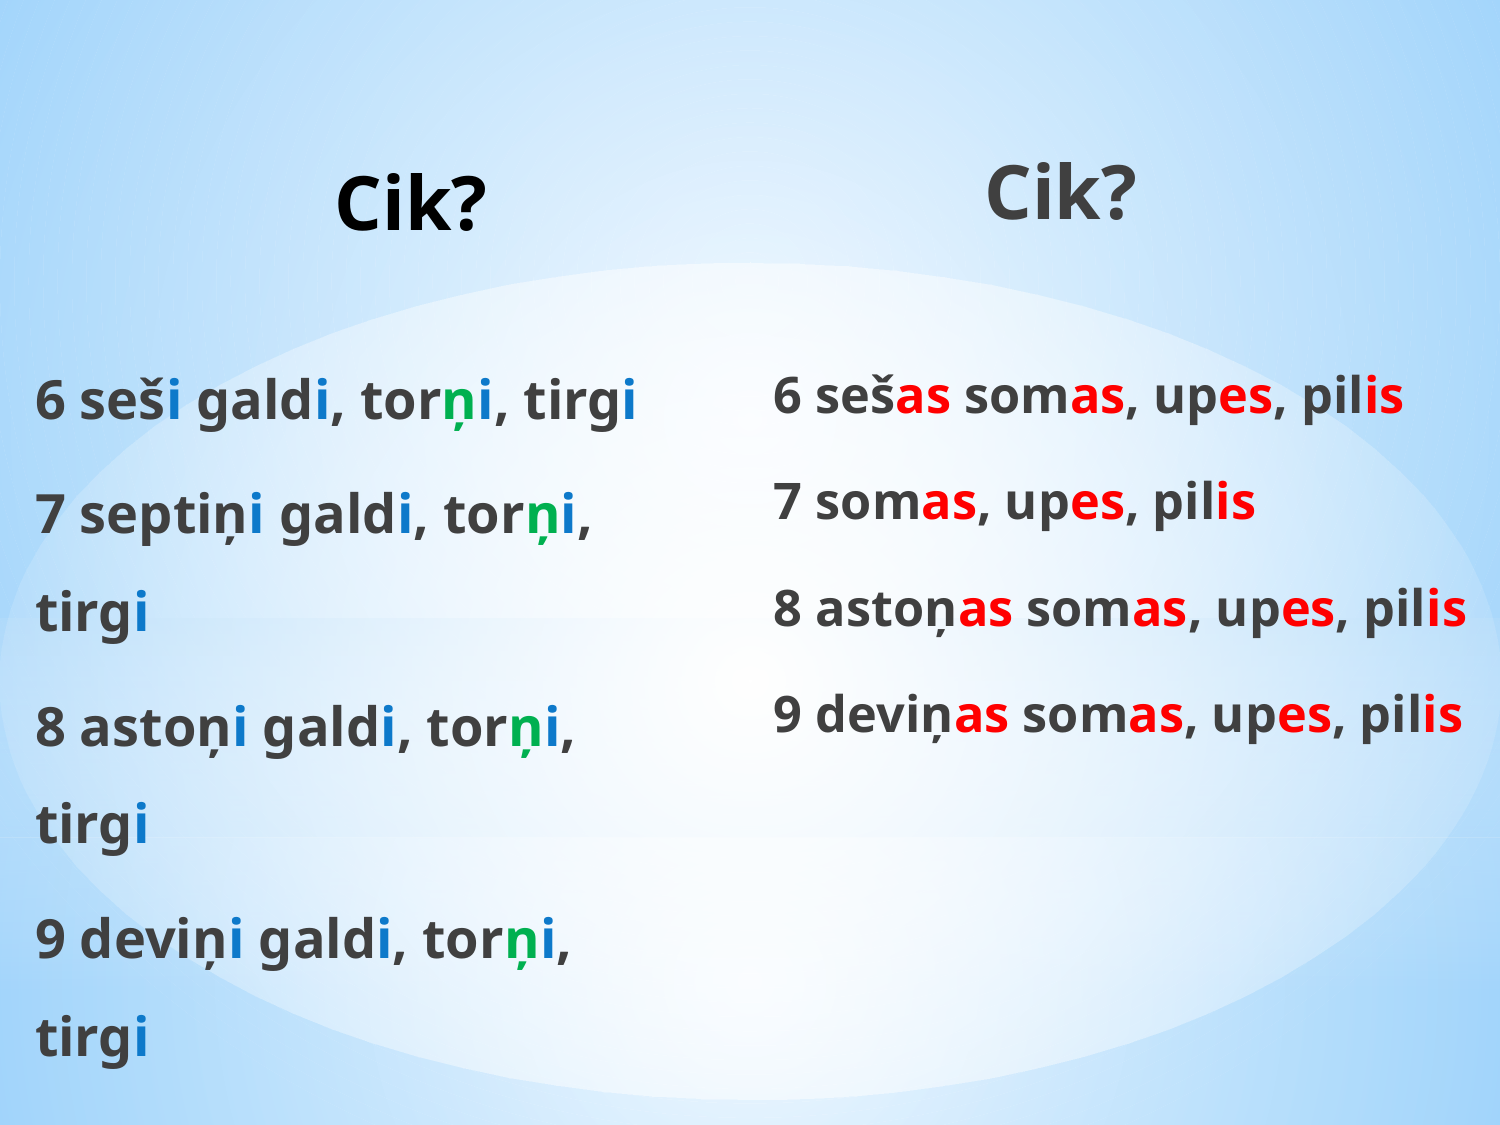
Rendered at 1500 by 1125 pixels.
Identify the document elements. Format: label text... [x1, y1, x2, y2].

title Cik? [237, 147, 585, 250]
text_box Cik? [887, 137, 1235, 240]
list 6 sešas somas, upes, pilis 7 somas, upes, pilis 8 astoņas somas, upes, pilis 9 deviņas somas, upes, pilis [751, 324, 1500, 900]
list 6 seši galdi, torņi, tirgi 7 septiņi galdi, torņi, tirgi 8 astoņi galdi, torņi, tirgi 9 deviņi galdi, torņi, tirgi [12, 324, 714, 1125]
